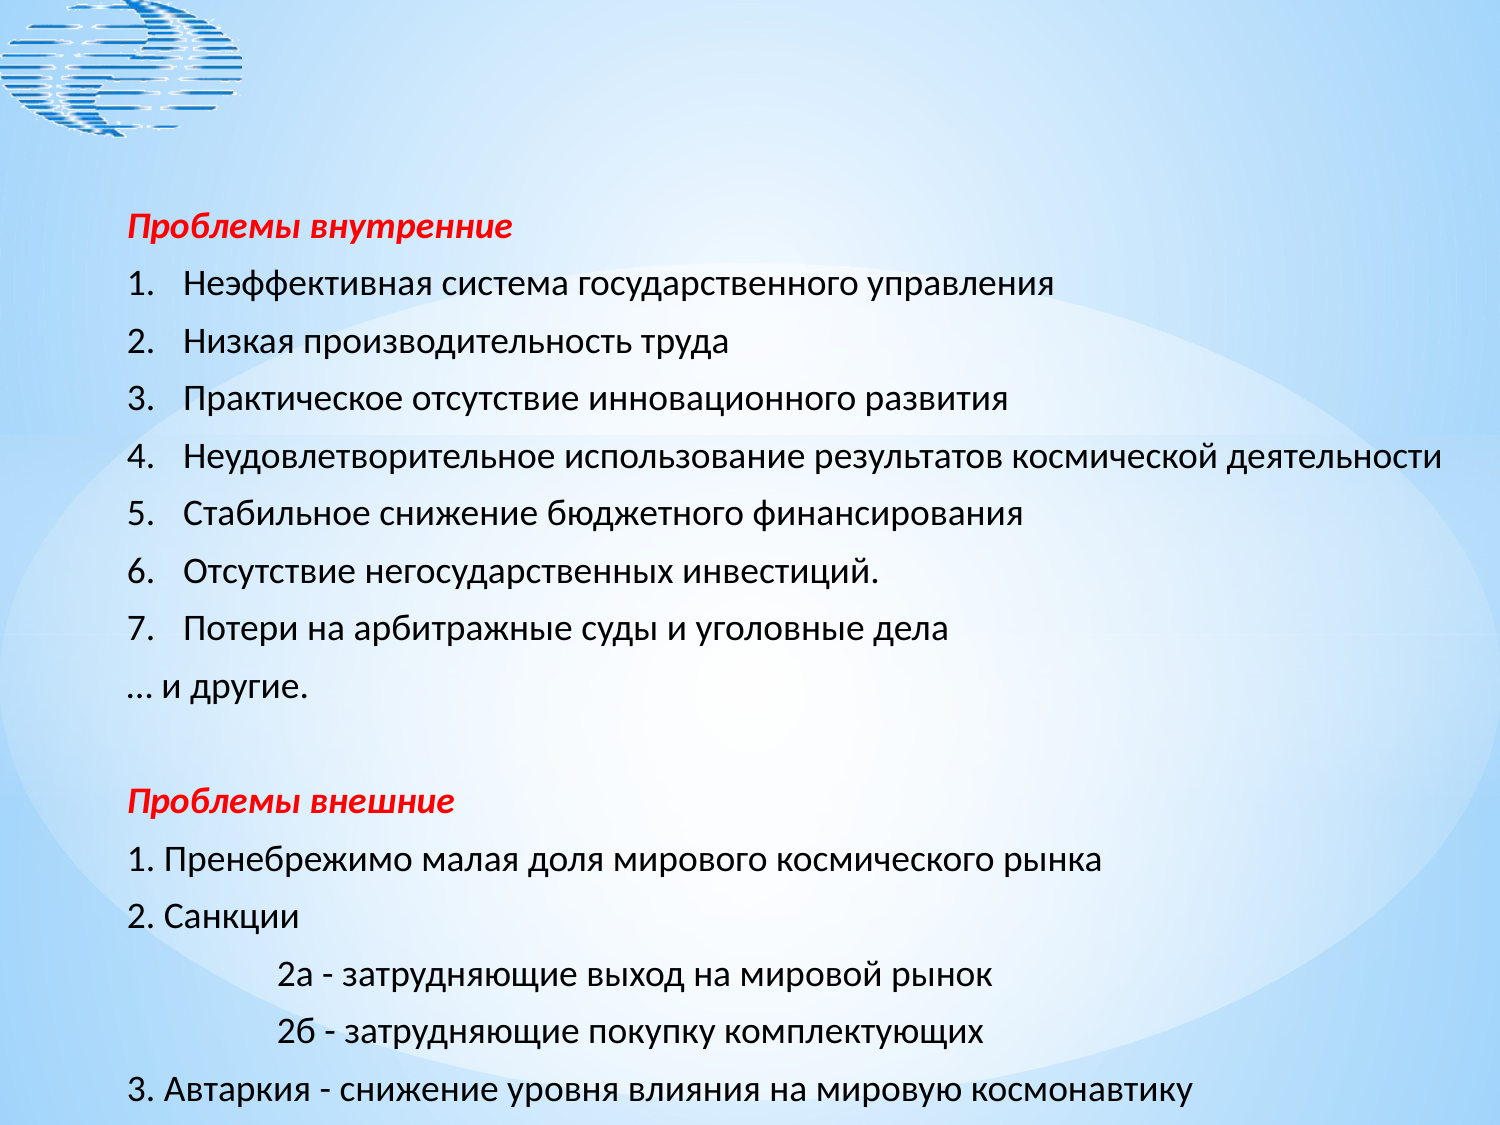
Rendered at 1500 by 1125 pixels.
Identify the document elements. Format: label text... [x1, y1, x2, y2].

text_box Проблемы внутренние Неэффективная система государственного управления Низкая производительность труда Практическое отсутствие инновационного развития Неудовлетворительное использование результатов космической деятельности Стабильное снижение бюджетного финансирования Отсутствие негосударственных инвестиций. Потери на арбитражные суды и уголовные дела … и другие. Проблемы внешние 1. Пренебрежимо малая доля мирового космического рынка 2. Санкции 2а - затрудняющие выход на мировой рынок 2б - затрудняющие покупку комплектующих 3. Автаркия - снижение уровня влияния на мировую космонавтику [112, 193, 1500, 1116]
picture [0, 0, 242, 138]
